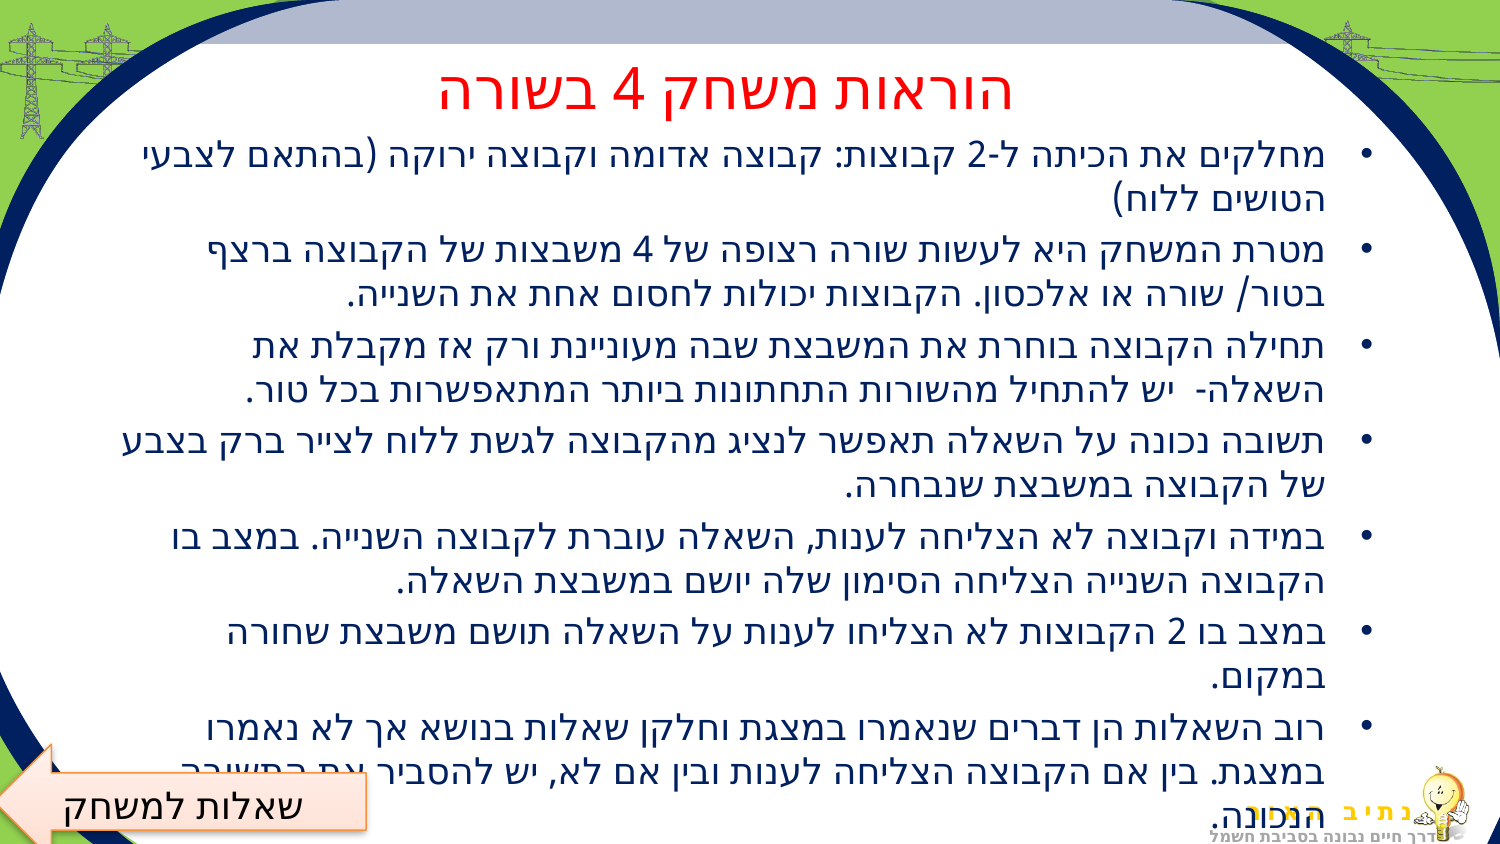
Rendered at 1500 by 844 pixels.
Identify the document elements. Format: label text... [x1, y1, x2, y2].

title הוראות משחק 4 בשורה [88, 43, 1364, 225]
subtitle מחלקים את הכיתה ל-2 קבוצות: קבוצה אדומה וקבוצה ירוקה (בהתאם לצבעי הטושים ללוח) מטרת המשחק היא לעשות שורה רצופה של 4 משבצות של הקבוצה ברצף בטור/ שורה או אלכסון. הקבוצות יכולות לחסום אחת את השנייה. תחילה הקבוצה בוחרת את המשבצת שבה מעוניינת ורק אז מקבלת את השאלה- יש להתחיל מהשורות התחתונות ביותר המתאפשרות בכל טור. תשובה נכונה על השאלה תאפשר לנציג מהקבוצה לגשת ללוח לצייר ברק בצבע של הקבוצה במשבצת שנבחרה. במידה וקבוצה לא הצליחה לענות, השאלה עוברת לקבוצה השנייה. במצב בו הקבוצה השנייה הצליחה הסימון שלה יושם במשבצת השאלה. במצב בו 2 הקבוצות לא הצליחו לענות על השאלה תושם משבצת שחורה במקום. רוב השאלות הן דברים שנאמרו במצגת וחלקן שאלות בנושא אך לא נאמרו במצגת. בין אם הקבוצה הצליחה לענות ובין אם לא, יש להסביר את התשובה הנכונה. [100, 123, 1388, 844]
text_box [20, 743, 367, 831]
text_box [26, 835, 53, 844]
text_box שאלות למשחק [0, 774, 319, 835]
picture [1411, 763, 1471, 844]
picture [0, 23, 195, 139]
picture [1316, 20, 1500, 135]
